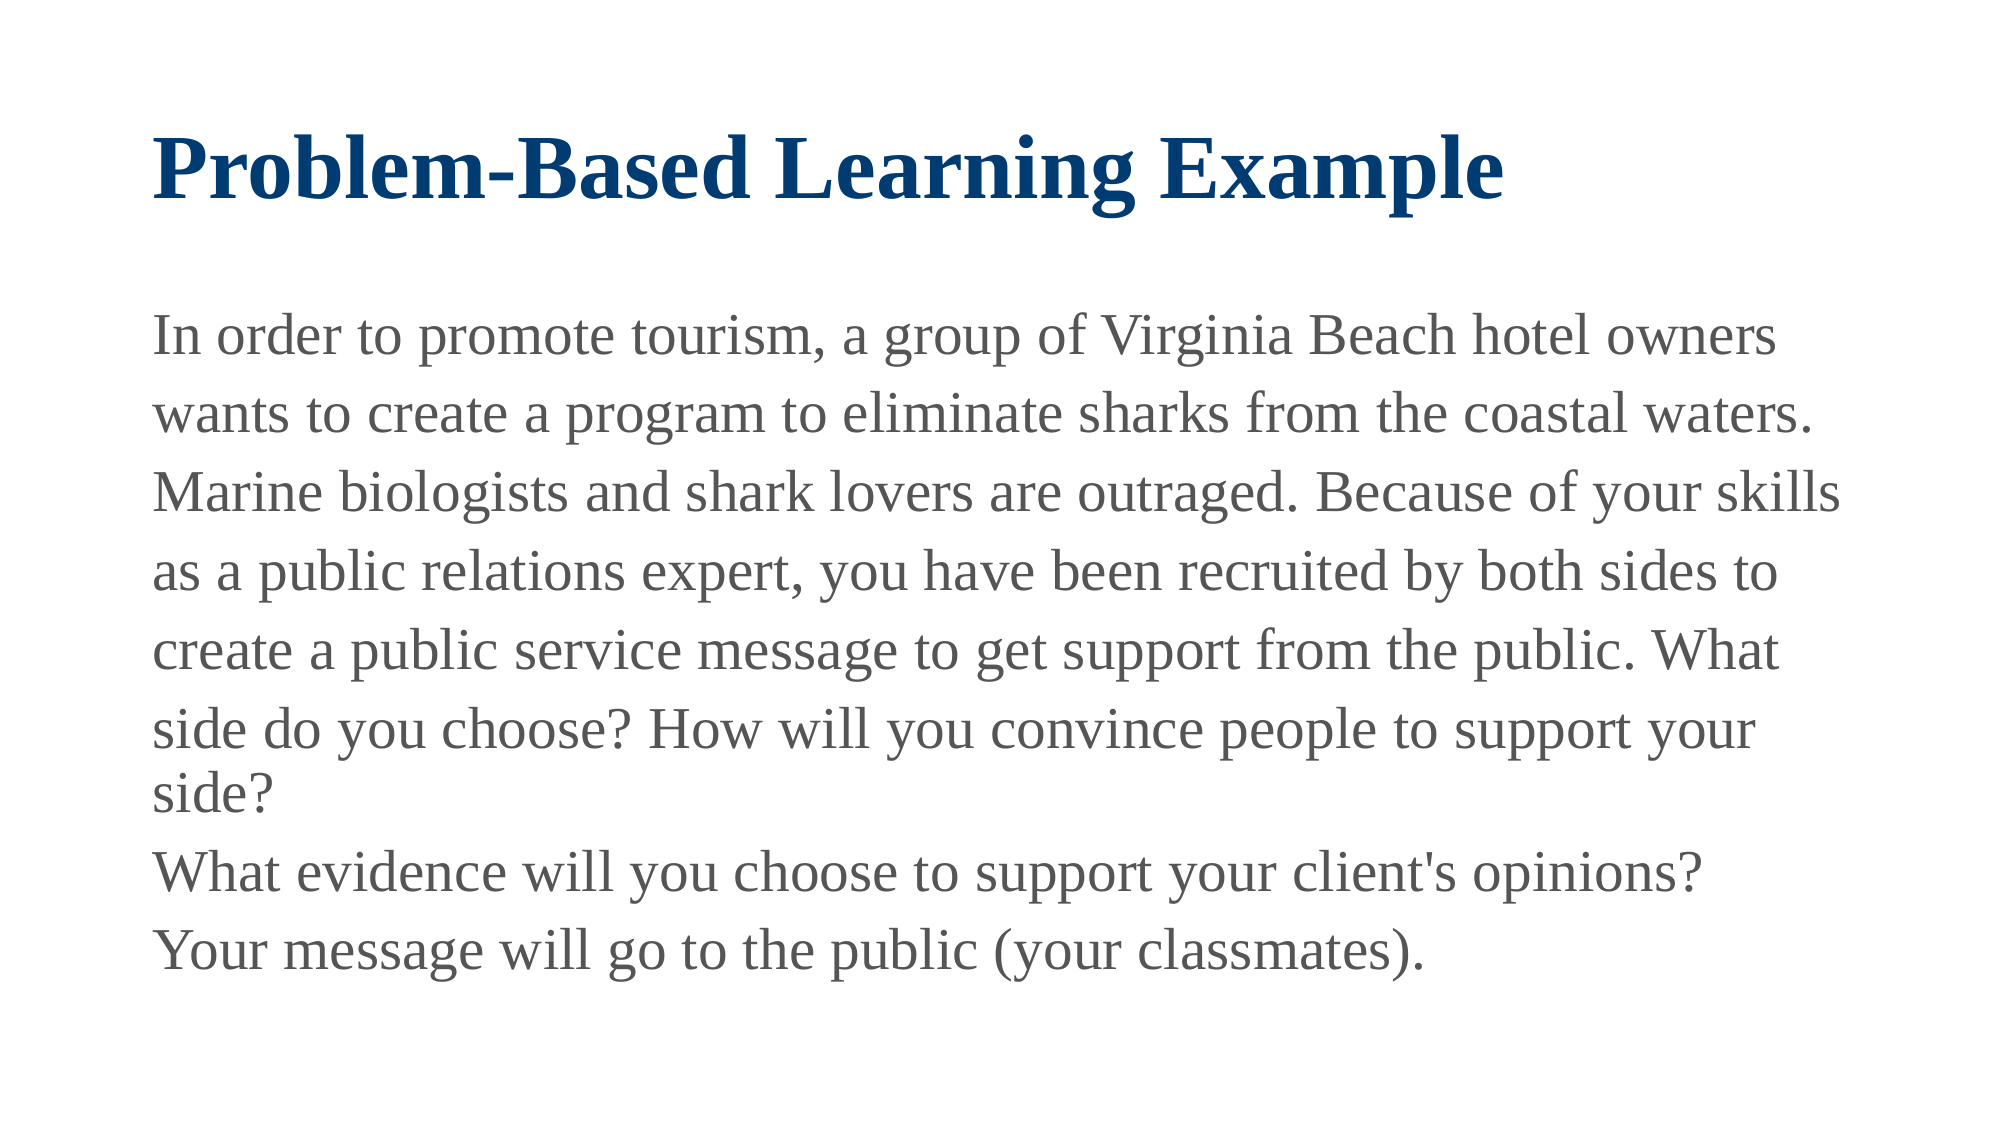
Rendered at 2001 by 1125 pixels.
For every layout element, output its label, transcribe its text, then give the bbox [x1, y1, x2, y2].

list In order to promote tourism, a group of Virginia Beach hotel owners wants to create a program to eliminate sharks from the coastal waters. Marine biologists and shark lovers are outraged. Because of your skills as a public relations expert, you have been recruited by both sides to create a public service message to get support from the public. What side do you choose? How will you convince people to support your side? What evidence will you choose to support your client's opinions? Your message will go to the public (your classmates). [137, 231, 1863, 1048]
title Problem-Based Learning Example [137, 59, 1863, 231]
